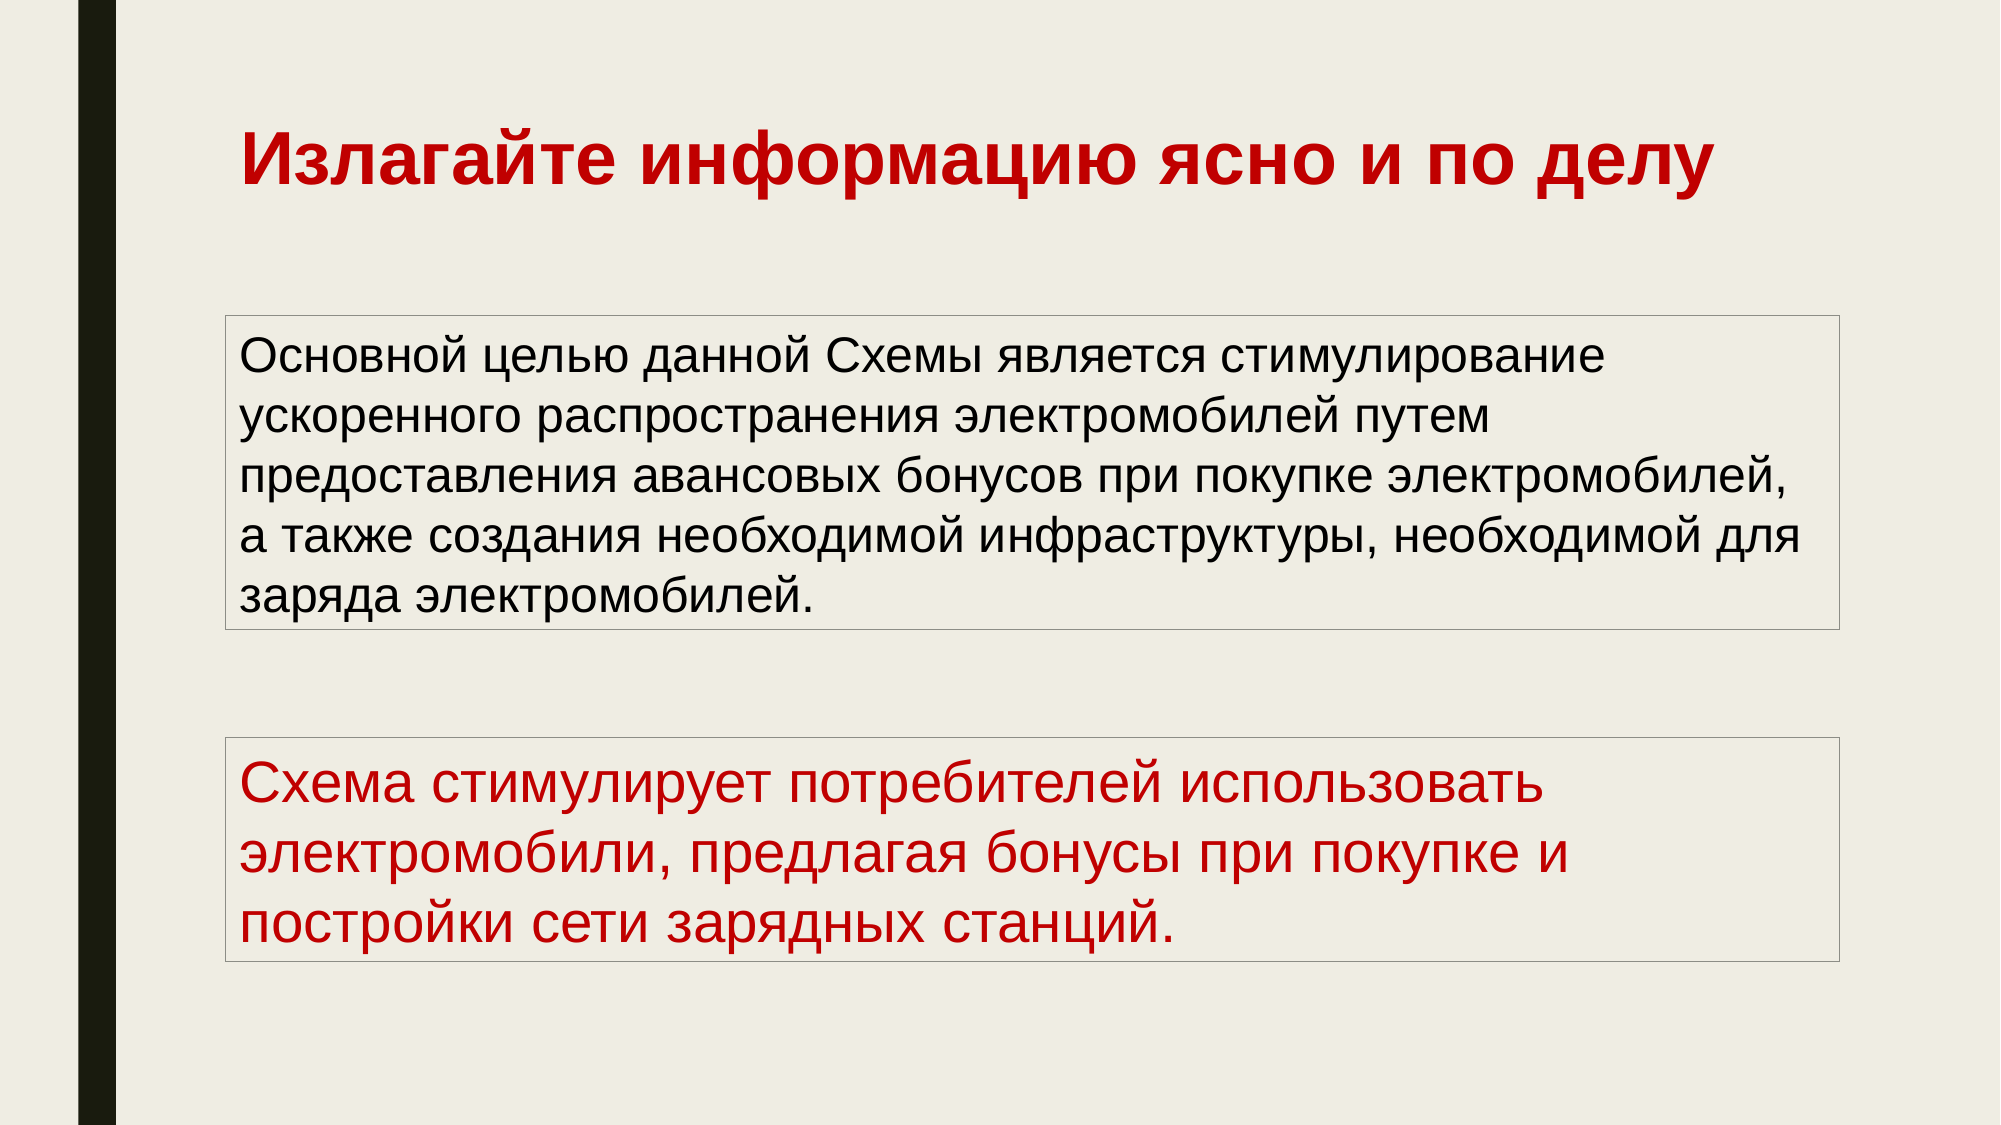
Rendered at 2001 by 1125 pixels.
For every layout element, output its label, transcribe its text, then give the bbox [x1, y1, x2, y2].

text_box Схема стимулирует потребителей использовать электромобили, предлагая бонусы при покупке и постройки сети зарядных станций. [225, 737, 1840, 962]
title Излагайте информацию ясно и по делу [225, 112, 1800, 279]
text_box Основной целью данной Схемы является стимулирование ускоренного распространения электромобилей путем предоставления авансовых бонусов при покупке электромобилей, а также создания необходимой инфраструктуры, необходимой для заряда электромобилей. [225, 315, 1840, 630]
